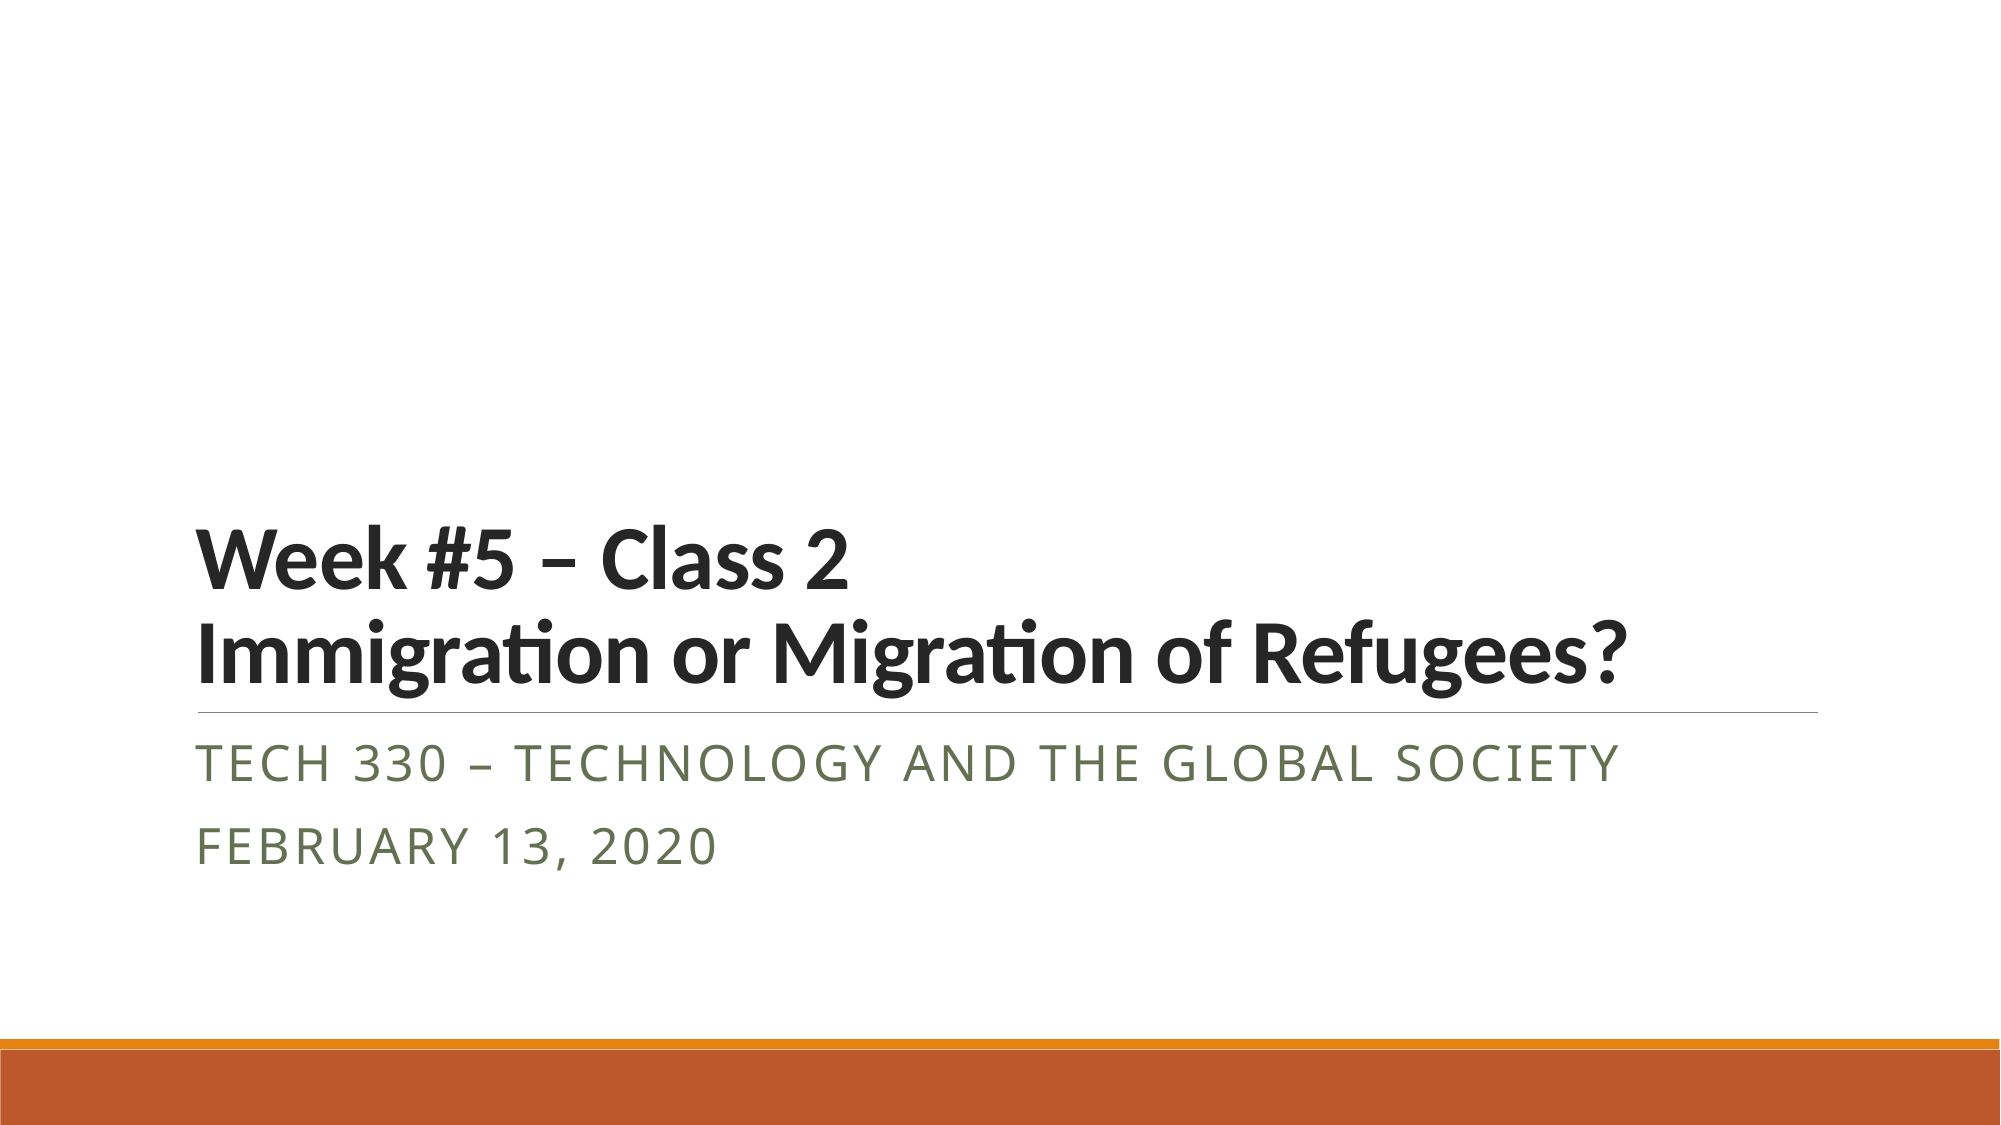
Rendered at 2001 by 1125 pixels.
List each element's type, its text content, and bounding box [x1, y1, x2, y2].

subtitle TECH 330 – technology and the global society February 13, 2020 [180, 730, 1831, 919]
title Week #5 – Class 2 Immigration or Migration of Refugees? [180, 124, 1830, 710]
